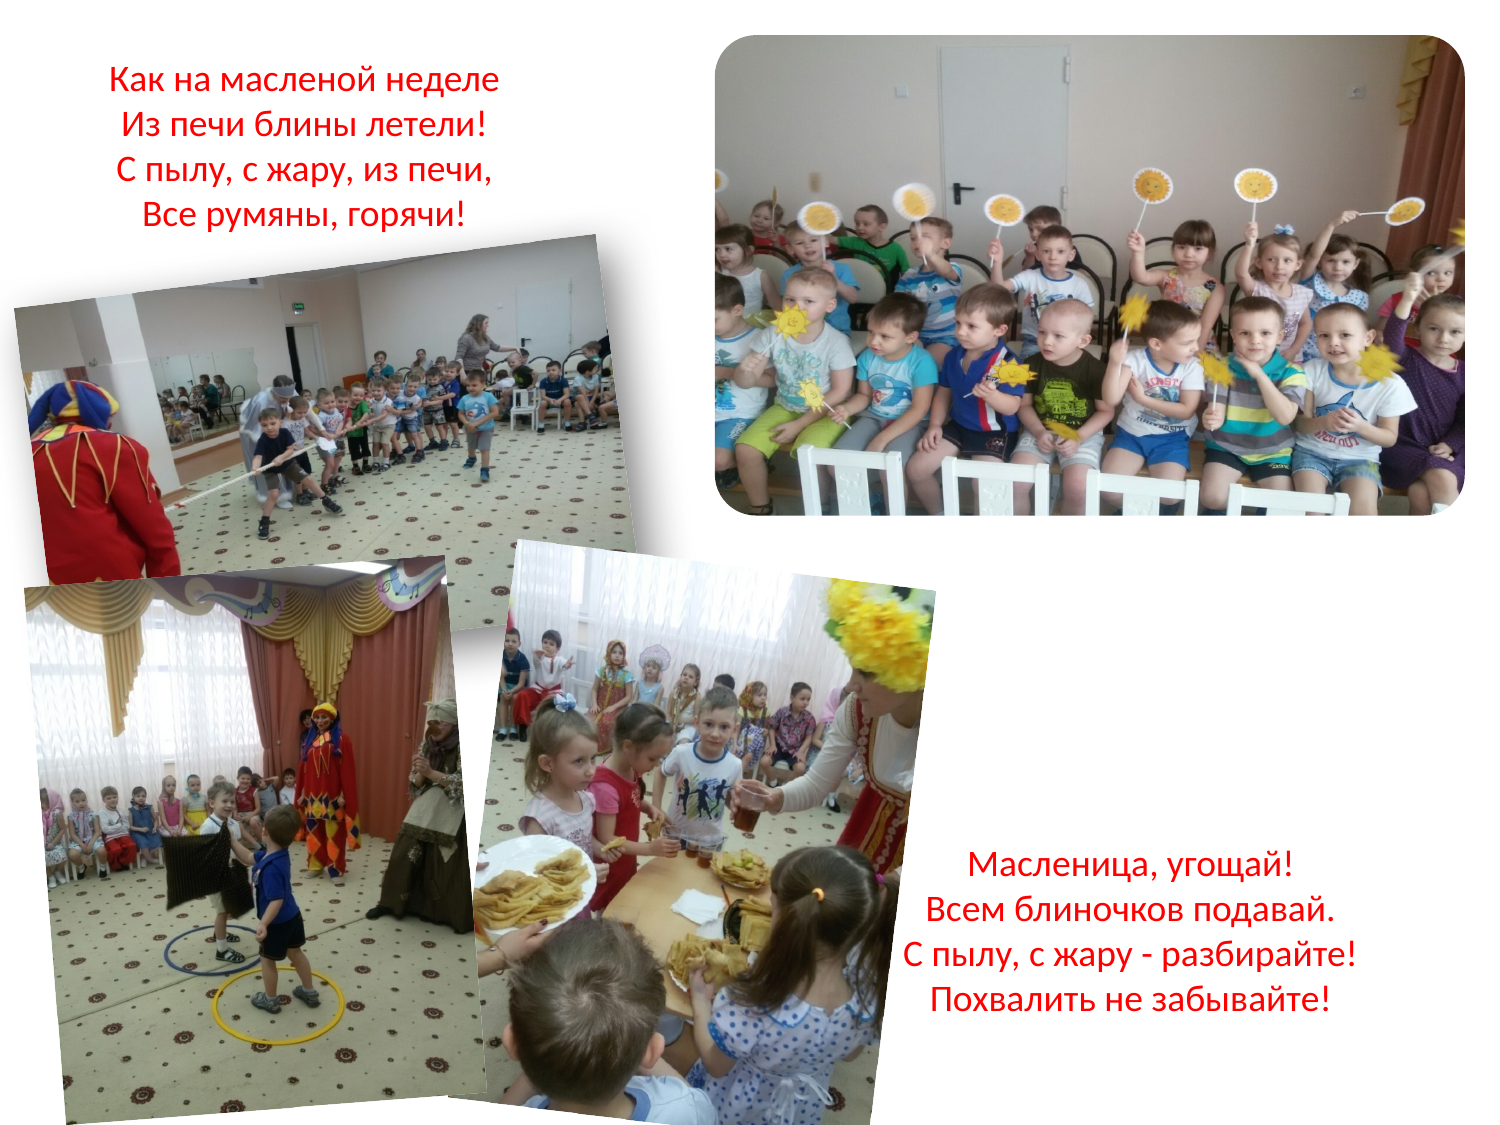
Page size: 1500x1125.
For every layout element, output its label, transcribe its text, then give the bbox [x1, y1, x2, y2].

text_box Масленица, угощай! Всем блиночков подавай. С пылу, с жару - разбирайте! Похвалить не забывайте! [908, 831, 1465, 1072]
text_box Как на масленой неделе Из печи блины летели! С пылу, с жару, из печи, Все румяны, горячи! [70, 46, 539, 267]
picture [714, 34, 1466, 516]
picture [15, 234, 936, 1125]
